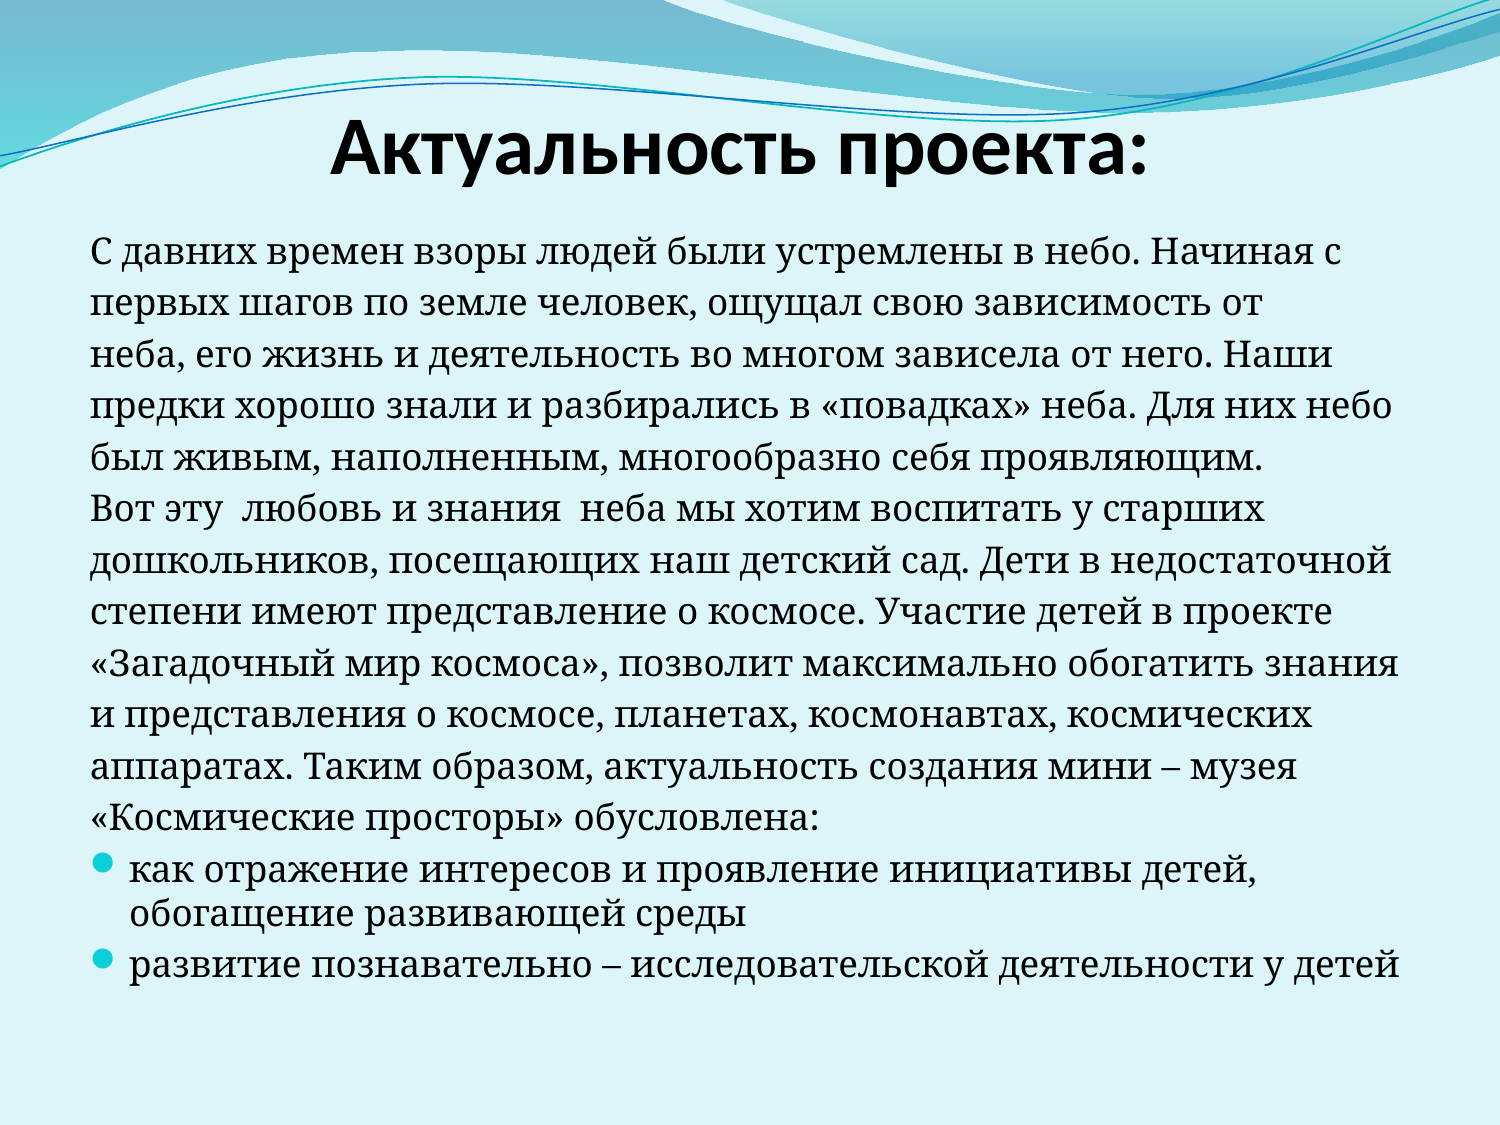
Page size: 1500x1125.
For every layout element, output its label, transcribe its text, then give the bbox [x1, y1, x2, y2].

title Актуальность проекта: [75, 90, 1425, 219]
list С давних времен взоры людей были устремлены в небо. Начиная с первых шагов по земле человек, ощущал свою зависимость от неба, его жизнь и деятельность во многом зависела от него. Наши предки хорошо знали и разбирались в «повадках» неба. Для них небо был живым, наполненным, многообразно себя проявляющим. Вот эту любовь и знания неба мы хотим воспитать у старших дошкольников, посещающих наш детский сад. Дети в недостаточной степени имеют представление о космосе. Участие детей в проекте «Загадочный мир космоса», позволит максимально обогатить знания и представления о космосе, планетах, космонавтах, космических аппаратах. Таким образом, актуальность создания мини – музея «Космические просторы» обусловлена: как отражение интересов и проявление инициативы детей, обогащение развивающей среды развитие познавательно – исследовательской деятельности у детей [75, 219, 1425, 1047]
